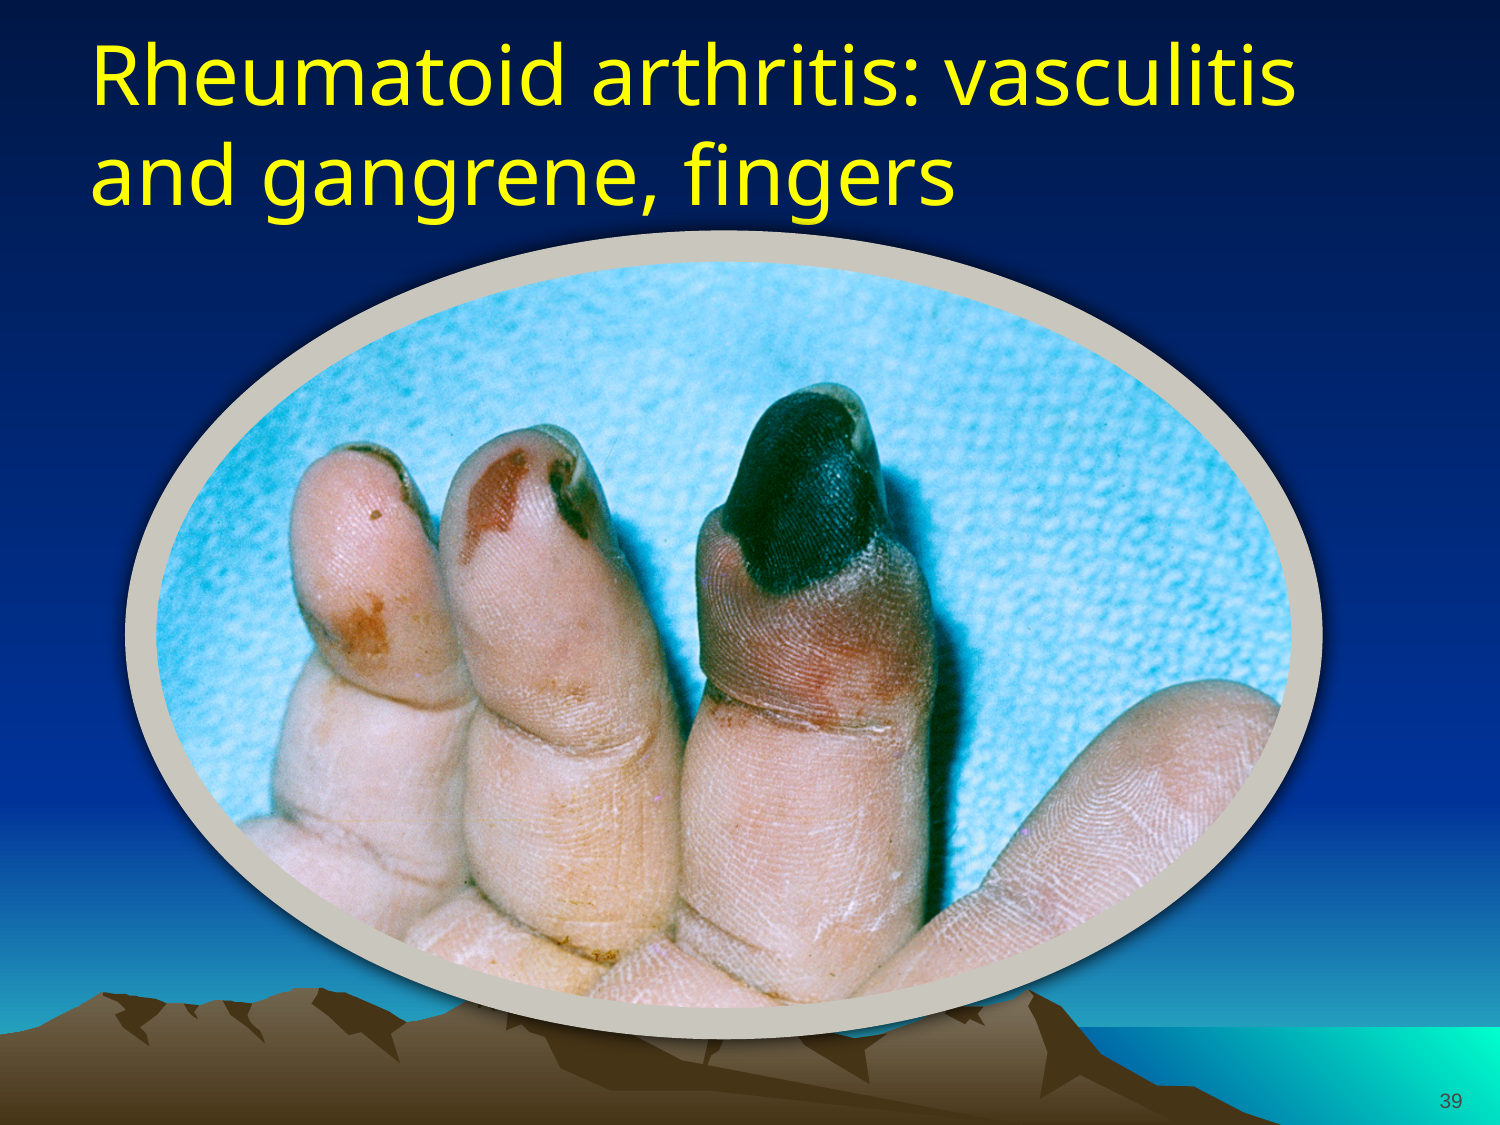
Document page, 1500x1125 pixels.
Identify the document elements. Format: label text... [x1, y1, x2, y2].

picture [140, 245, 1308, 1024]
text_box Rheumatoid arthritis: vasculitis and gangrene, fingers [74, 14, 1425, 128]
text_box 39 [1337, 1053, 1463, 1114]
